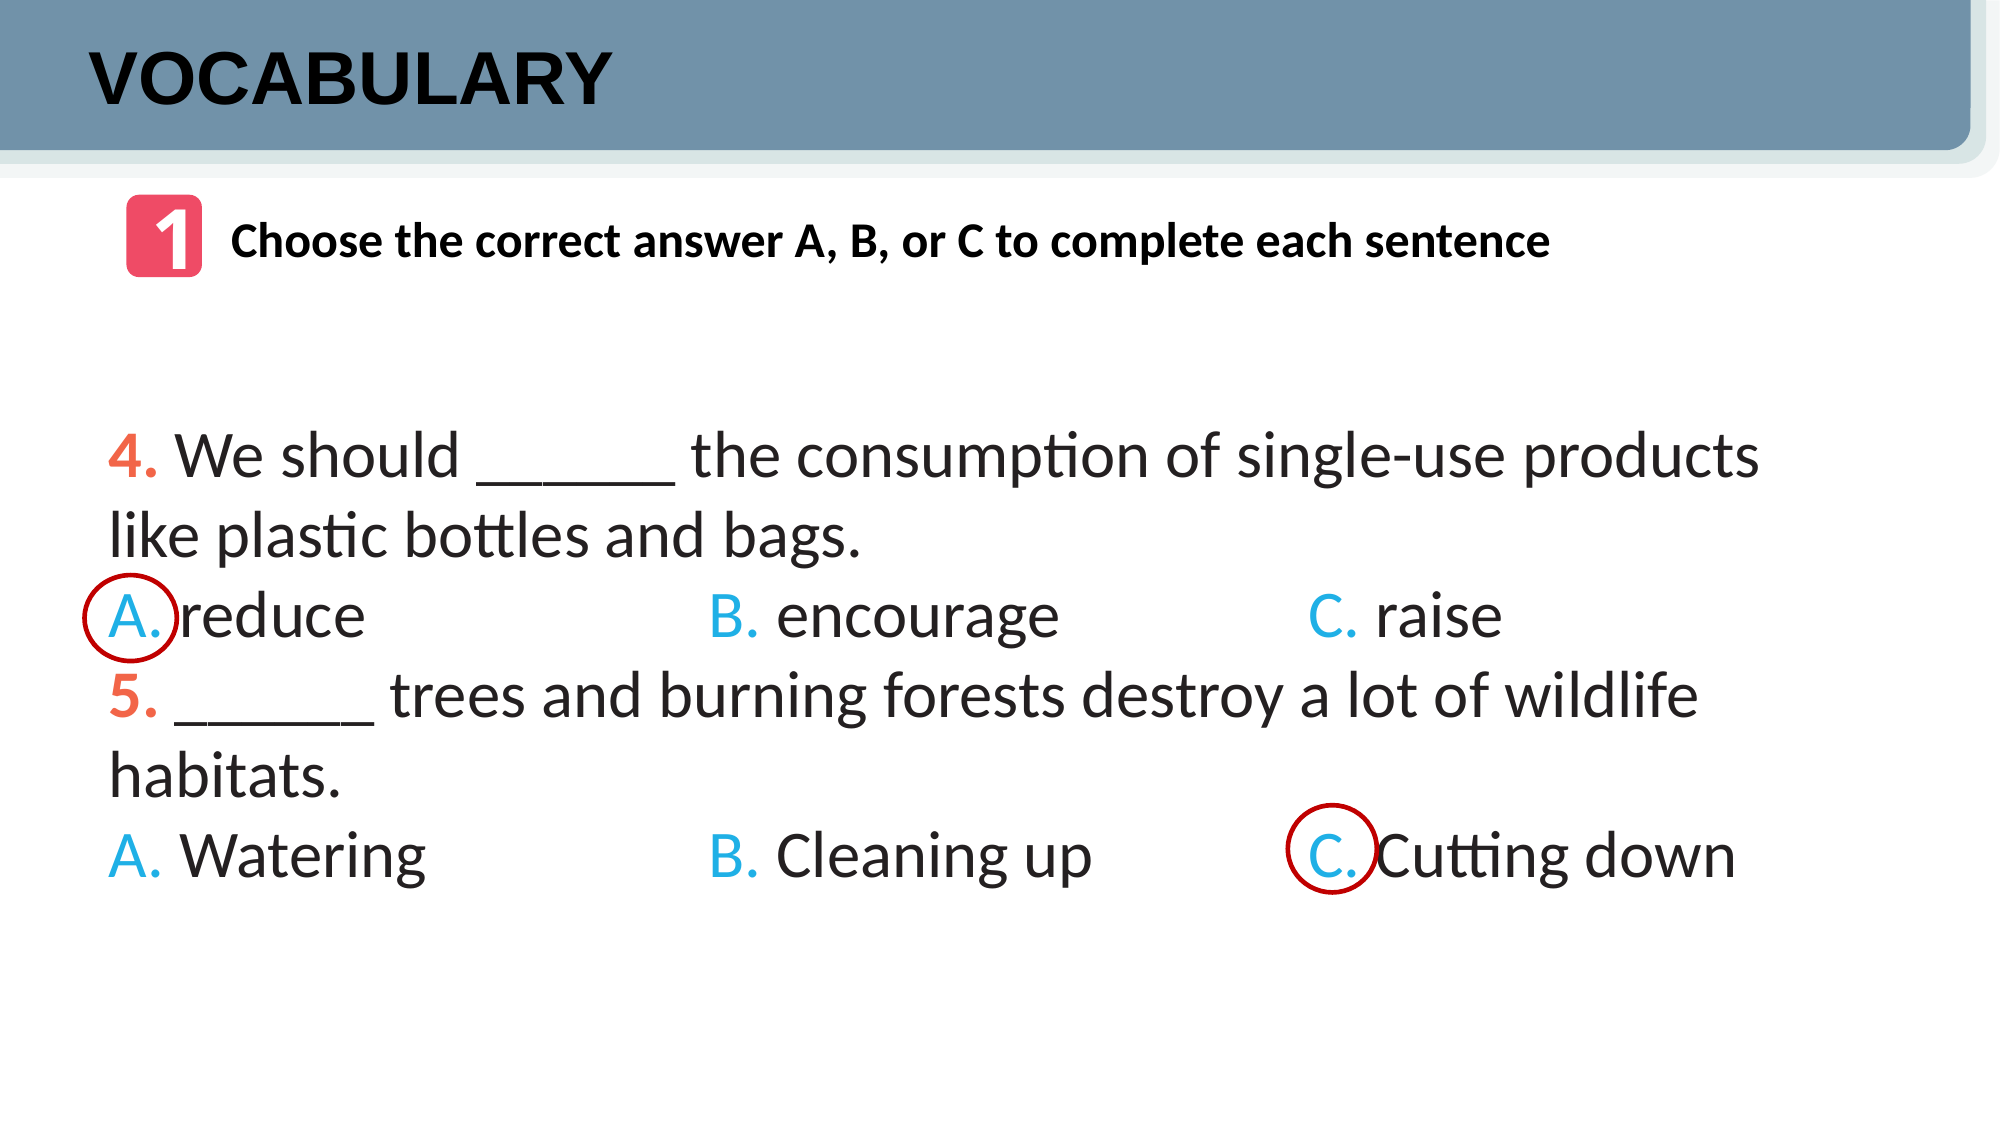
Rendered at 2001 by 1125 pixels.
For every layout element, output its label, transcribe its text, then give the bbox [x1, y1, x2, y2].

text_box [125, 194, 136, 278]
text_box [83, 574, 178, 663]
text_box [0, 0, 2000, 178]
text_box [191, 193, 204, 278]
text_box [1286, 804, 1378, 894]
text_box Choose the correct answer A, B, or C to complete each sentence [216, 199, 1752, 275]
text_box 4. We should ______ the consumption of single-use products like plastic bottles and bags. A. reduce B. encourage C. raise 5. ______ trees and burning forests destroy a lot of wildlife habitats. A. Watering B. Cleaning up C. Cutting down [93, 403, 1844, 898]
text_box 1 [136, 178, 191, 294]
